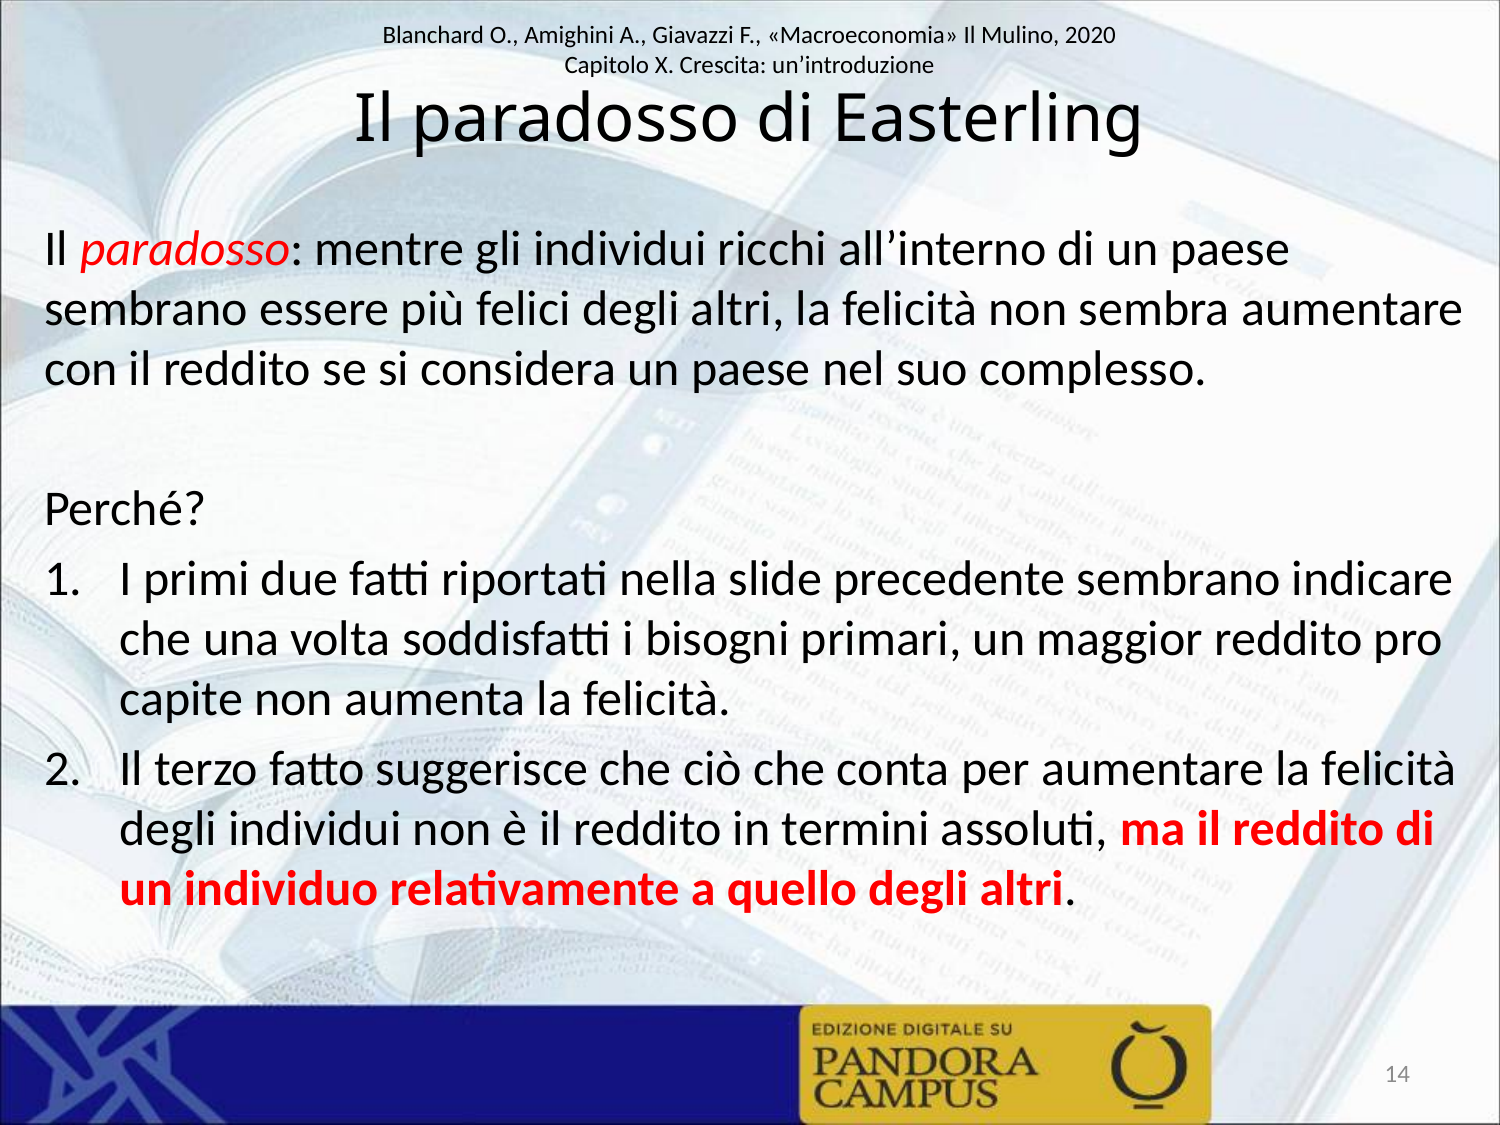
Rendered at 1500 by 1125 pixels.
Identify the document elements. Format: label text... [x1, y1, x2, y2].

slide_number 14 [1074, 1042, 1425, 1103]
picture [0, 0, 1500, 1125]
title Il paradosso di Easterling [75, 67, 1425, 185]
list Il paradosso: mentre gli individui ricchi all’interno di un paese sembrano essere più felici degli altri, la felicità non sembra aumentare con il reddito se si considera un paese nel suo complesso. Perché? I primi due fatti riportati nella slide precedente sembrano indicare che una volta soddisfatti i bisogni primari, un maggior reddito pro capite non aumenta la felicità. Il terzo fatto suggerisce che ciò che conta per aumentare la felicità degli individui non è il reddito in termini assoluti, ma il reddito di un individuo relativamente a quello degli altri. [29, 208, 1483, 996]
